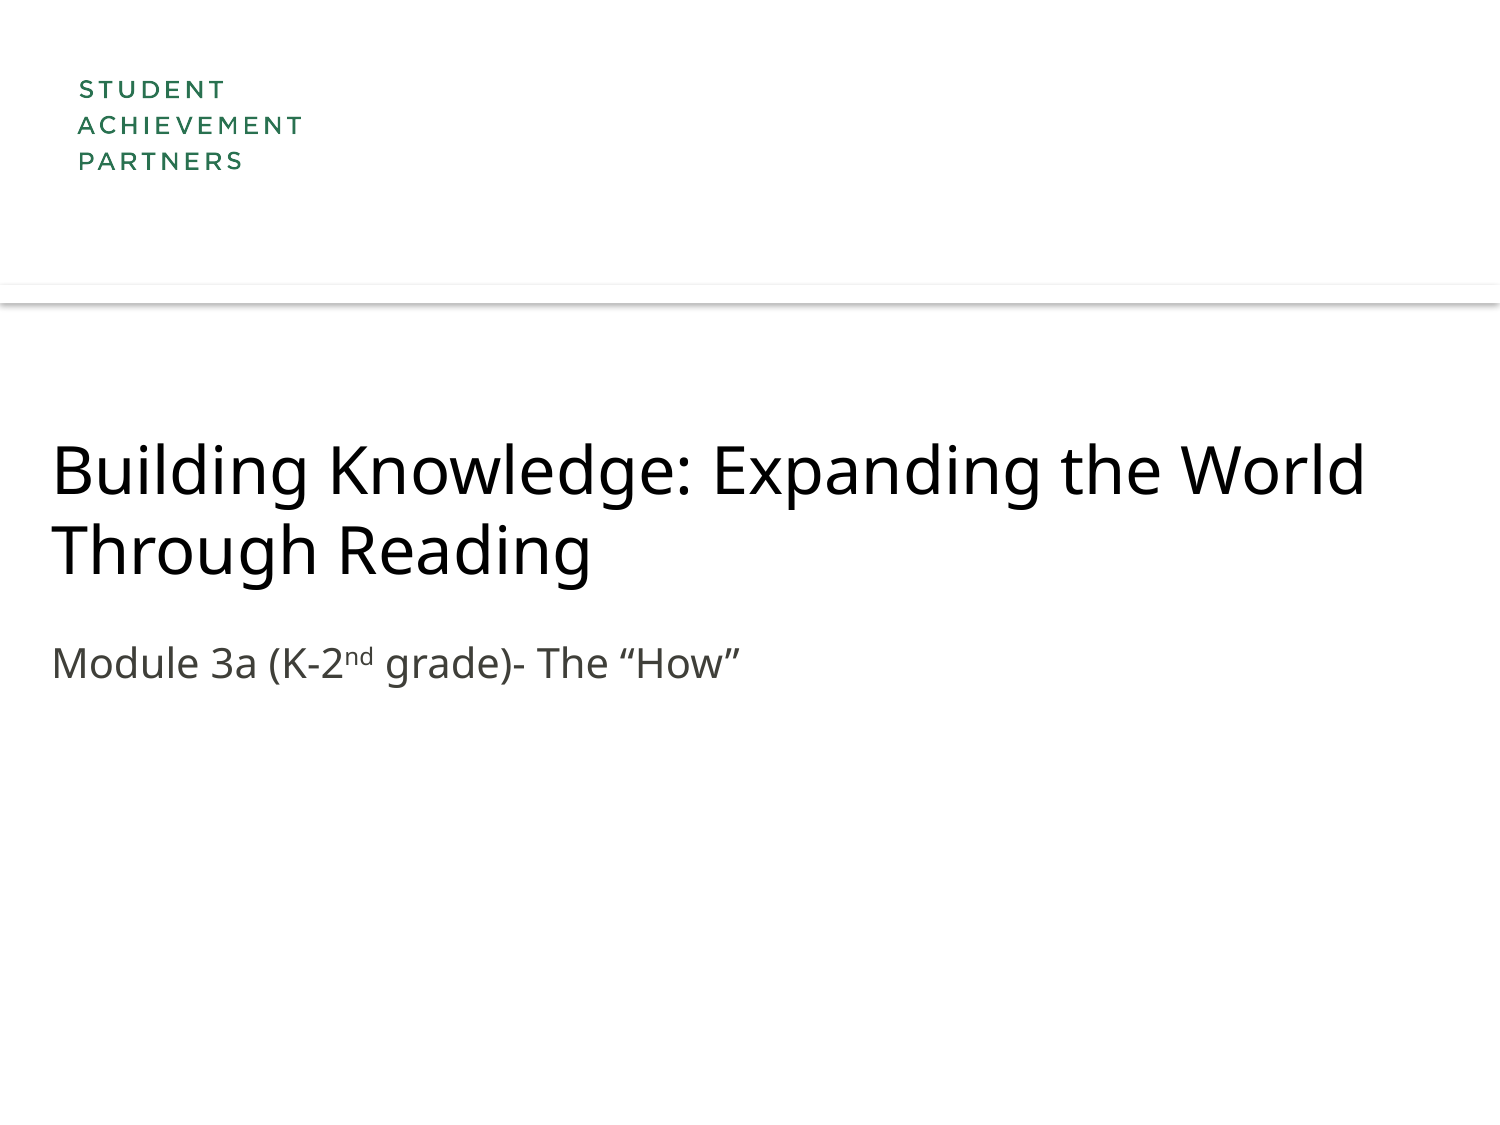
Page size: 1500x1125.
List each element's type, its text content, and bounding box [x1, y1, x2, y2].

picture [77, 80, 301, 170]
subtitle Module 3a (K-2nd grade)- The “How” [35, 629, 1478, 760]
title Building Knowledge: Expanding the World Through Reading [35, 387, 1478, 629]
